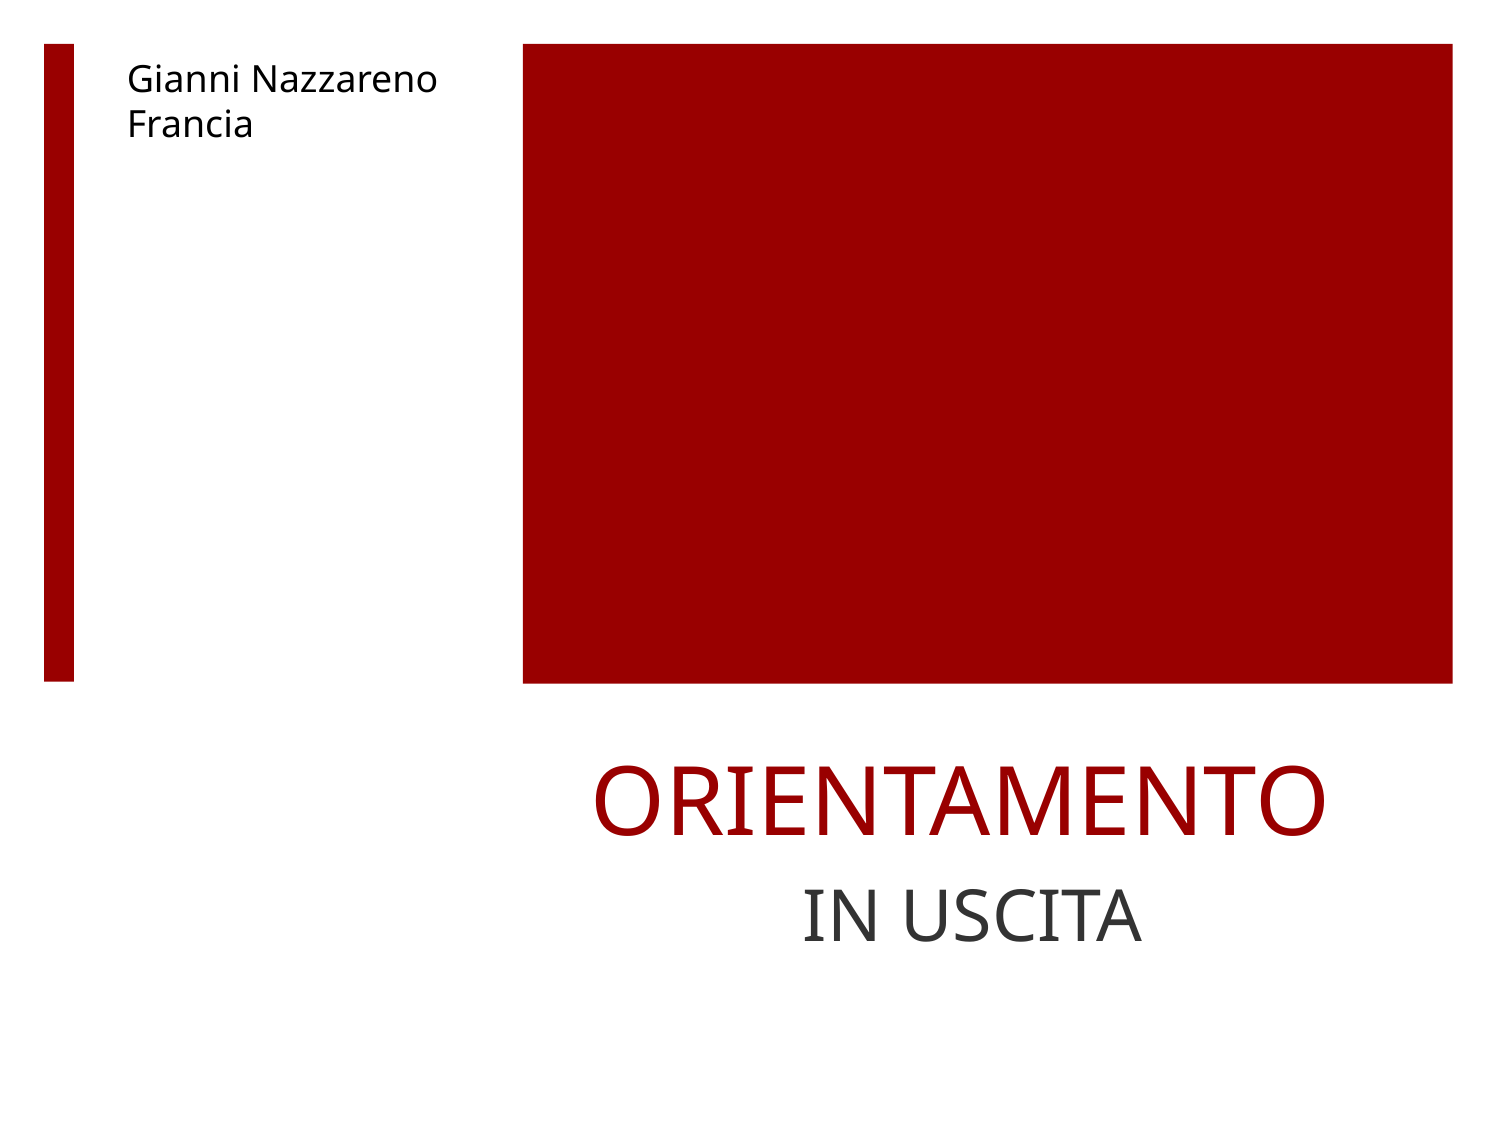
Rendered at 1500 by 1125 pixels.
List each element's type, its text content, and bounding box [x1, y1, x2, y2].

title ORIENTAMENTO [525, 690, 1421, 862]
text_box Gianni Nazzareno Francia [112, 47, 509, 152]
subtitle IN USCITA [525, 862, 1421, 965]
